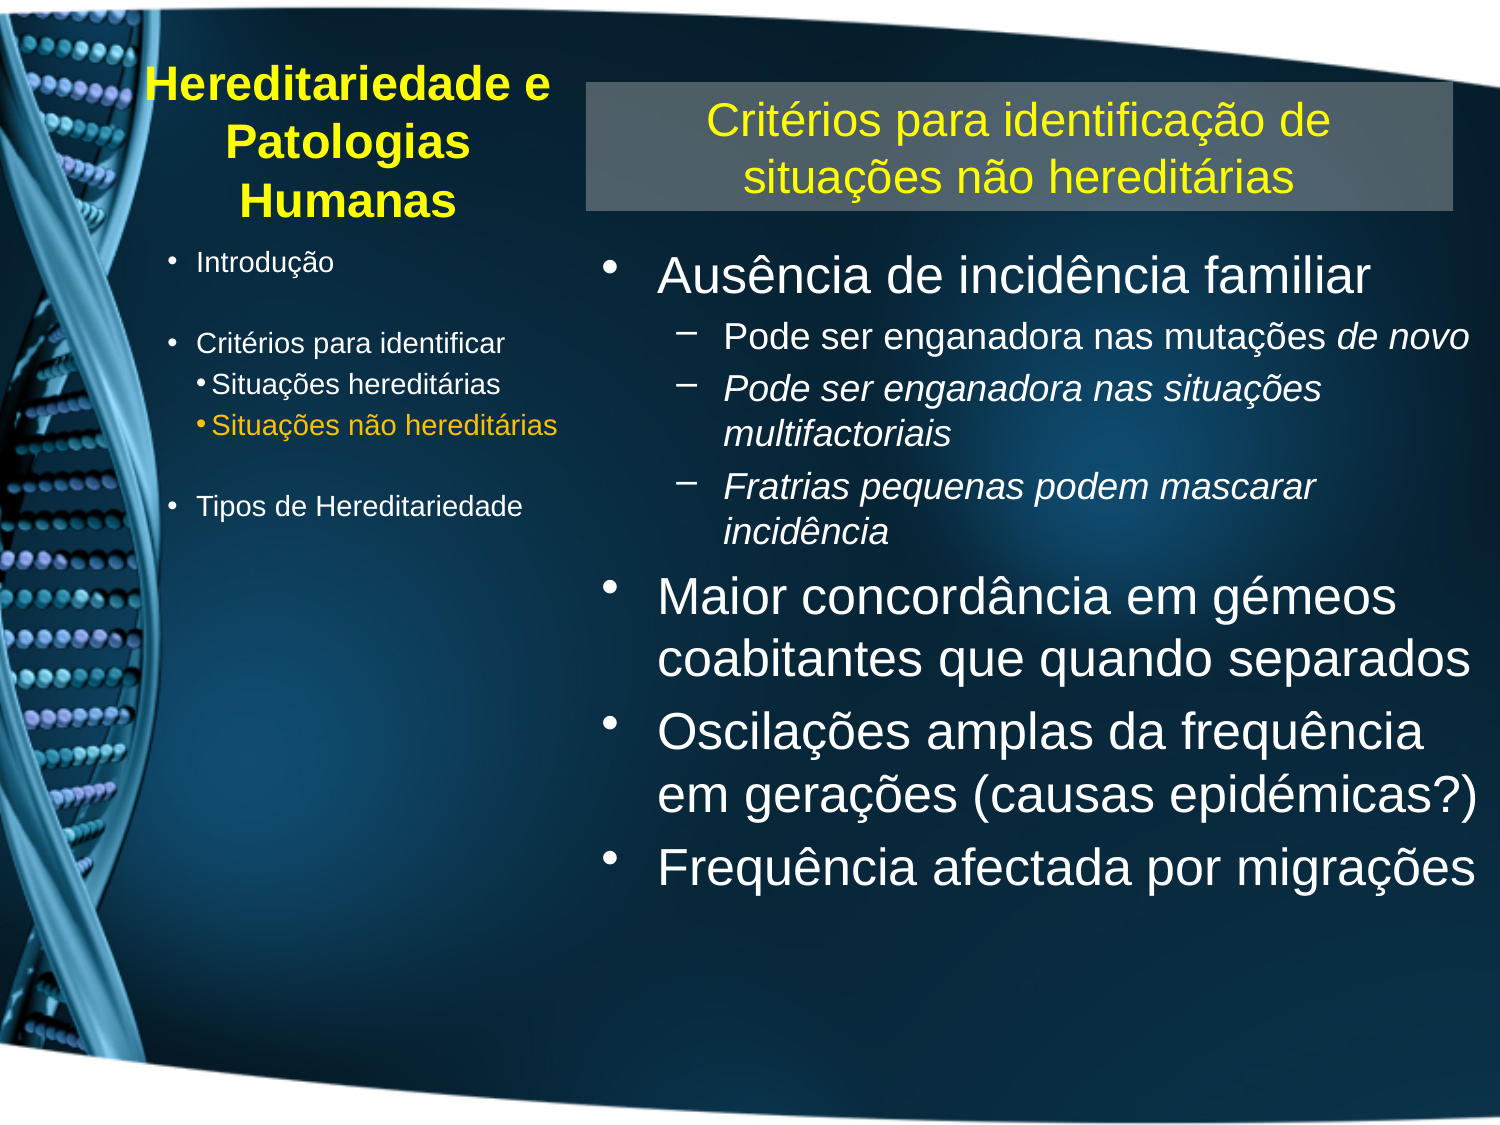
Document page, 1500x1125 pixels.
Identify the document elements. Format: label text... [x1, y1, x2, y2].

list Ausência de incidência familiar Pode ser enganadora nas mutações de novo Pode ser enganadora nas situações multifactoriais Fratrias pequenas podem mascarar incidência Maior concordância em gémeos coabitantes que quando separados Oscilações amplas da frequência em gerações (causas epidémicas?) Frequência afectada por migrações [586, 234, 1500, 1006]
picture [0, 0, 1500, 1125]
list Critérios para identificação de situações não hereditárias [585, 81, 1454, 212]
title Hereditariedade e Patologias Humanas [128, 44, 569, 236]
list Introdução Critérios para identificar Situações hereditárias Situações não hereditárias Tipos de Hereditariedade [152, 235, 587, 1006]
